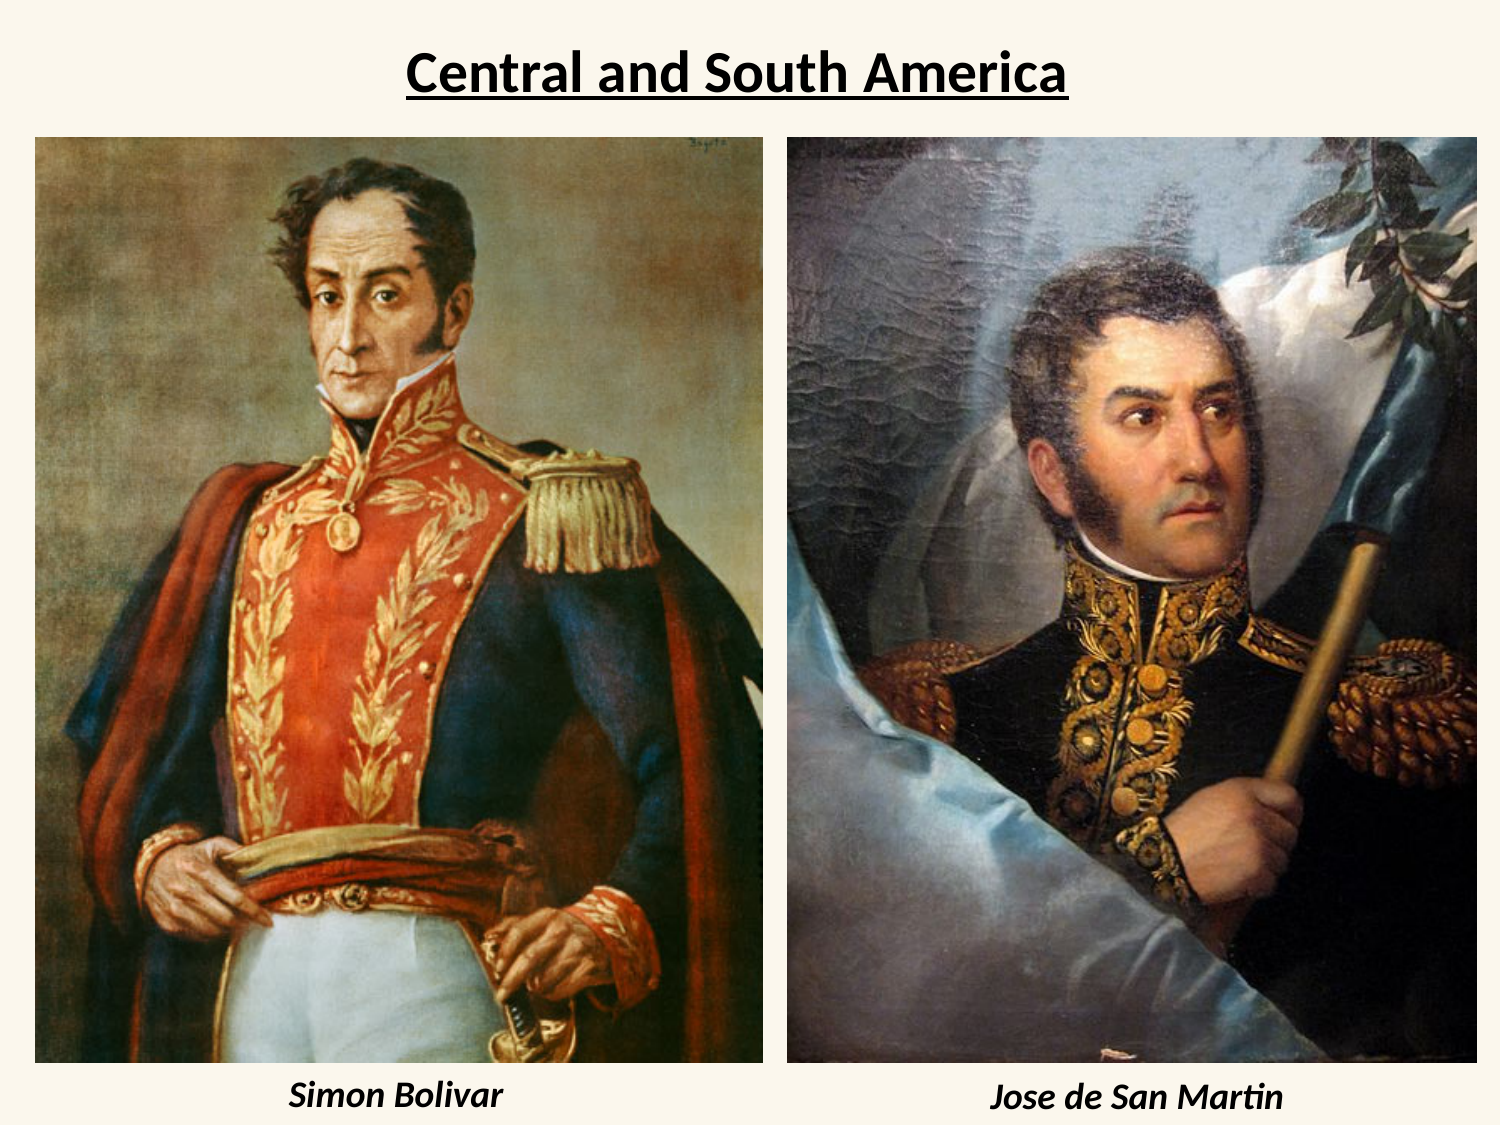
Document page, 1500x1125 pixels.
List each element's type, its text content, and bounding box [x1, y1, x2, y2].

title Central and South America [99, 24, 1375, 113]
picture [787, 137, 1477, 1063]
text_box Simon Bolivar [58, 1071, 734, 1123]
text_box Jose de San Martin [837, 1071, 1438, 1124]
picture [35, 137, 763, 1063]
